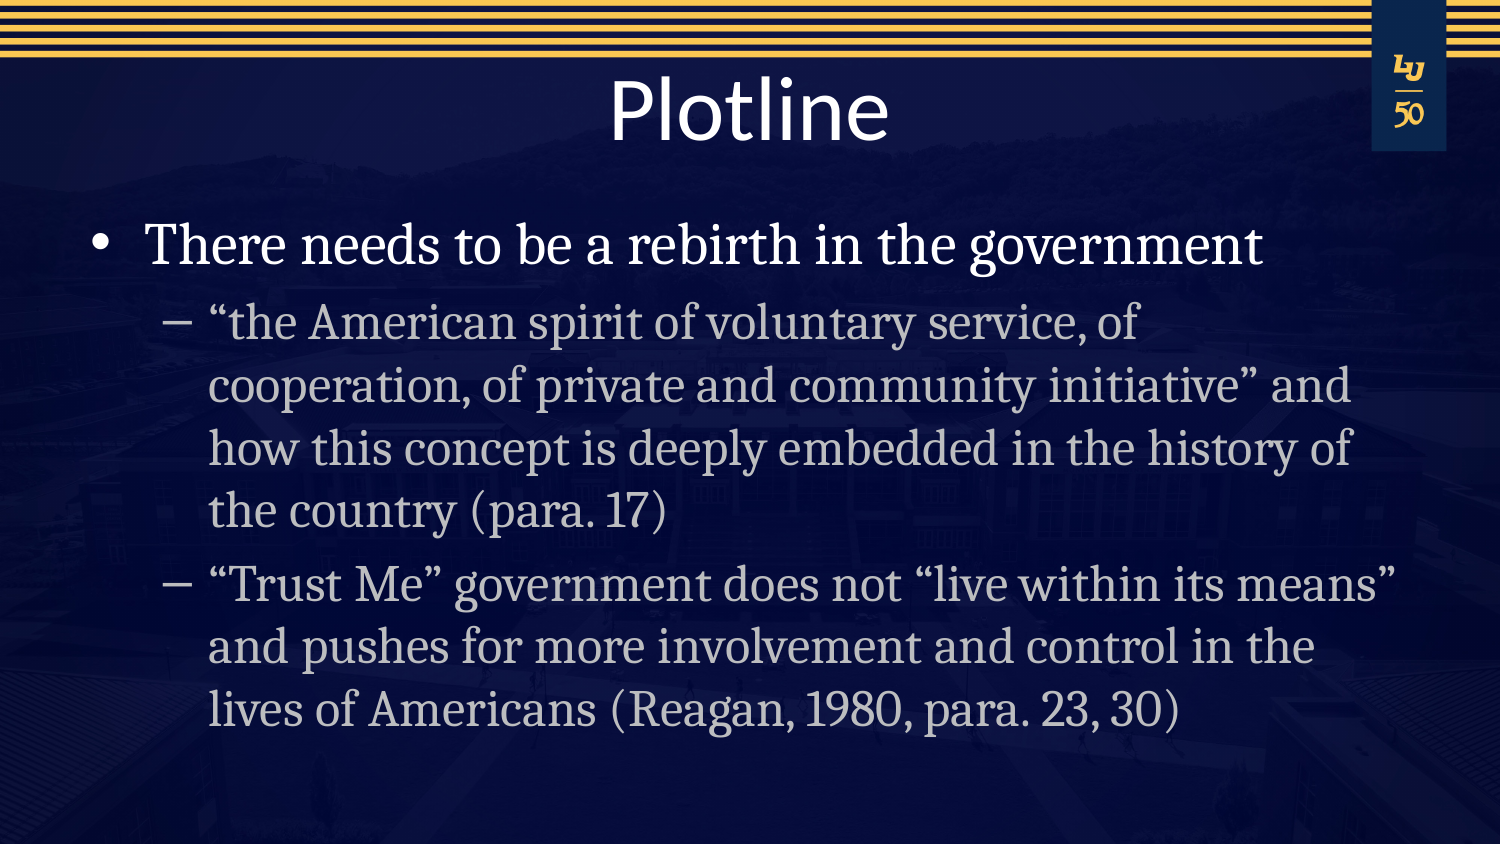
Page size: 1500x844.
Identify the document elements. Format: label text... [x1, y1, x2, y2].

picture [0, 0, 1500, 844]
list There needs to be a rebirth in the government “the American spirit of voluntary service, of cooperation, of private and community initiative” and how this concept is deeply embedded in the history of the country (para. 17) “Trust Me” government does not “live within its means” and pushes for more involvement and control in the lives of Americans (Reagan, 1980, para. 23, 30) [75, 196, 1425, 754]
title Plotline [75, 33, 1425, 175]
